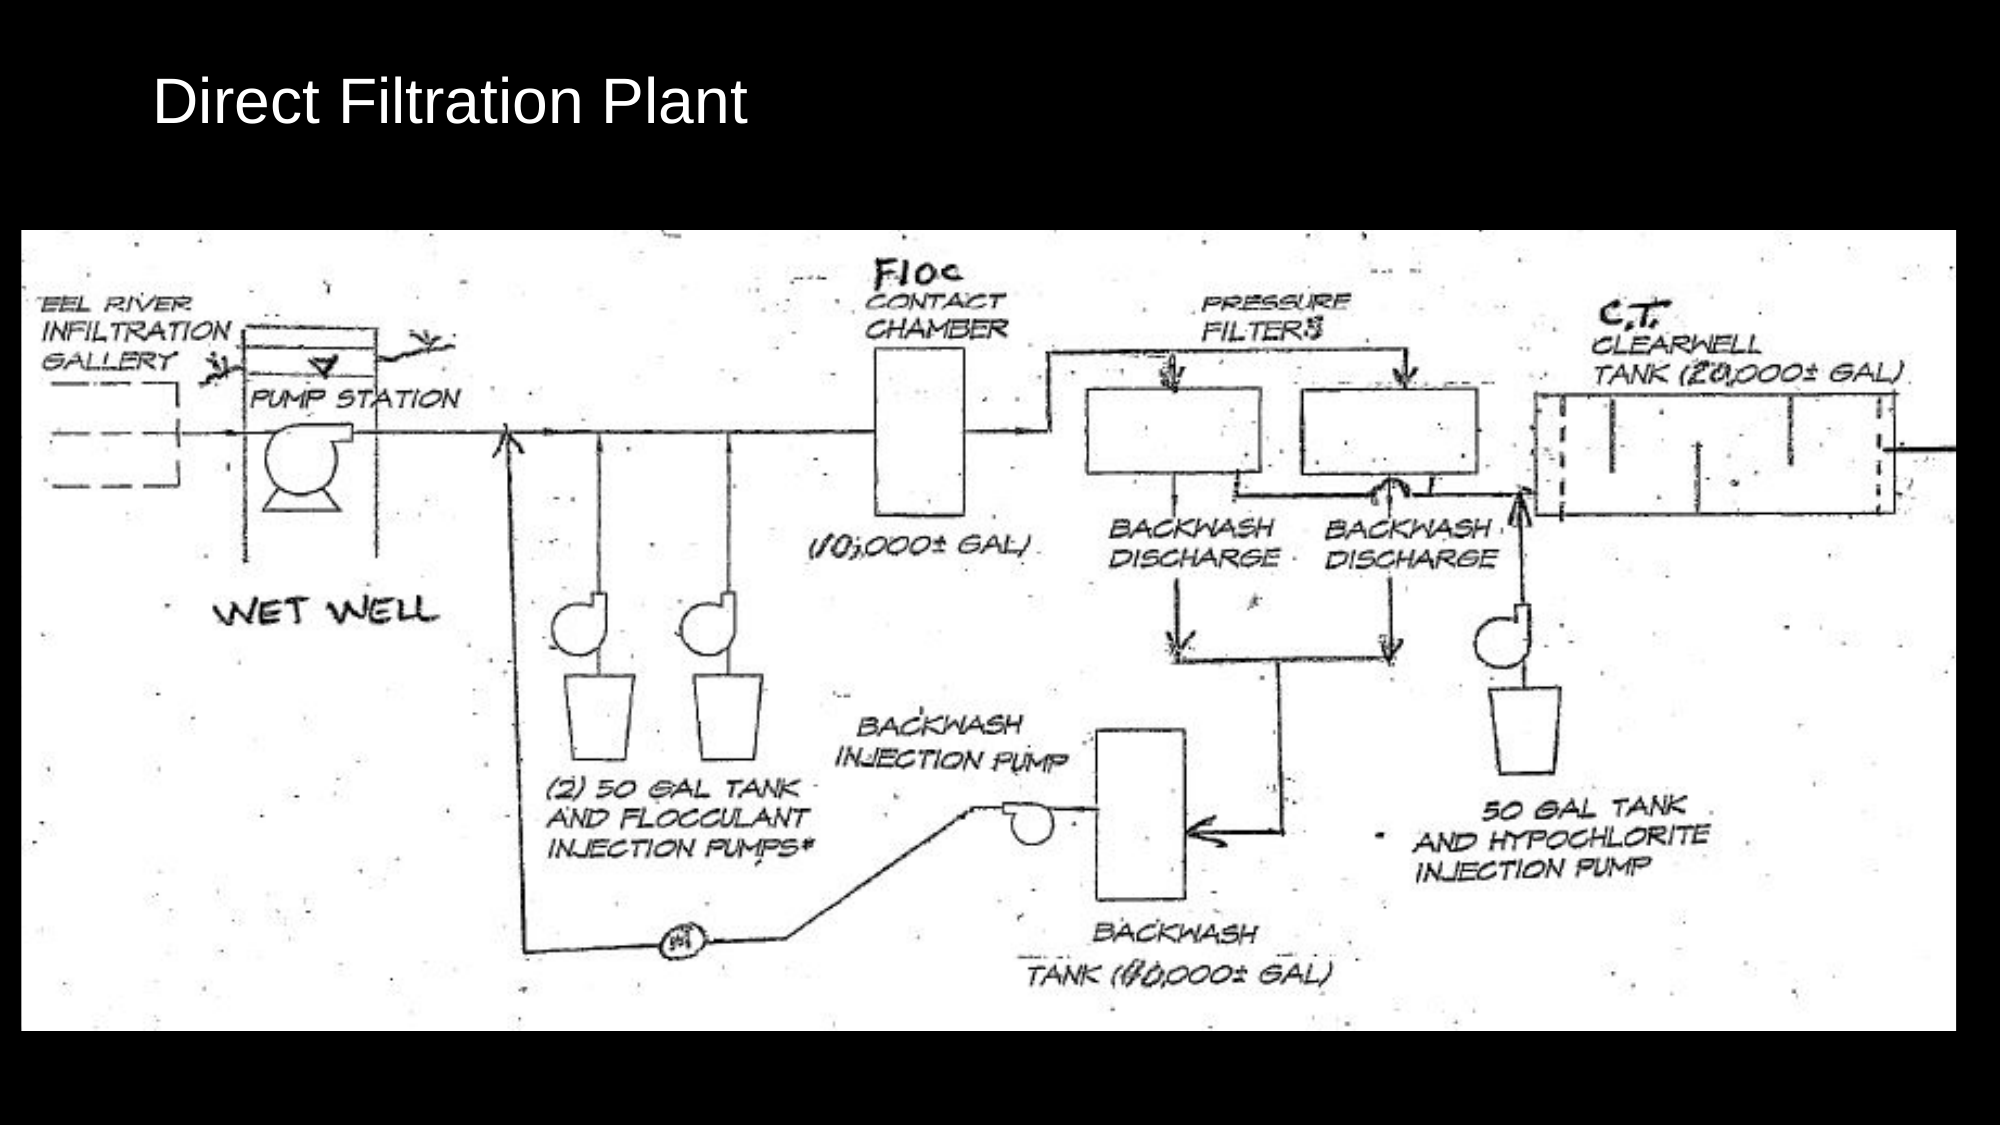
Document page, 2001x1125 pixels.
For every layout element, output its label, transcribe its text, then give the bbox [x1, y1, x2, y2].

picture [21, 230, 1957, 1031]
title Direct Filtration Plant [137, 59, 1863, 223]
